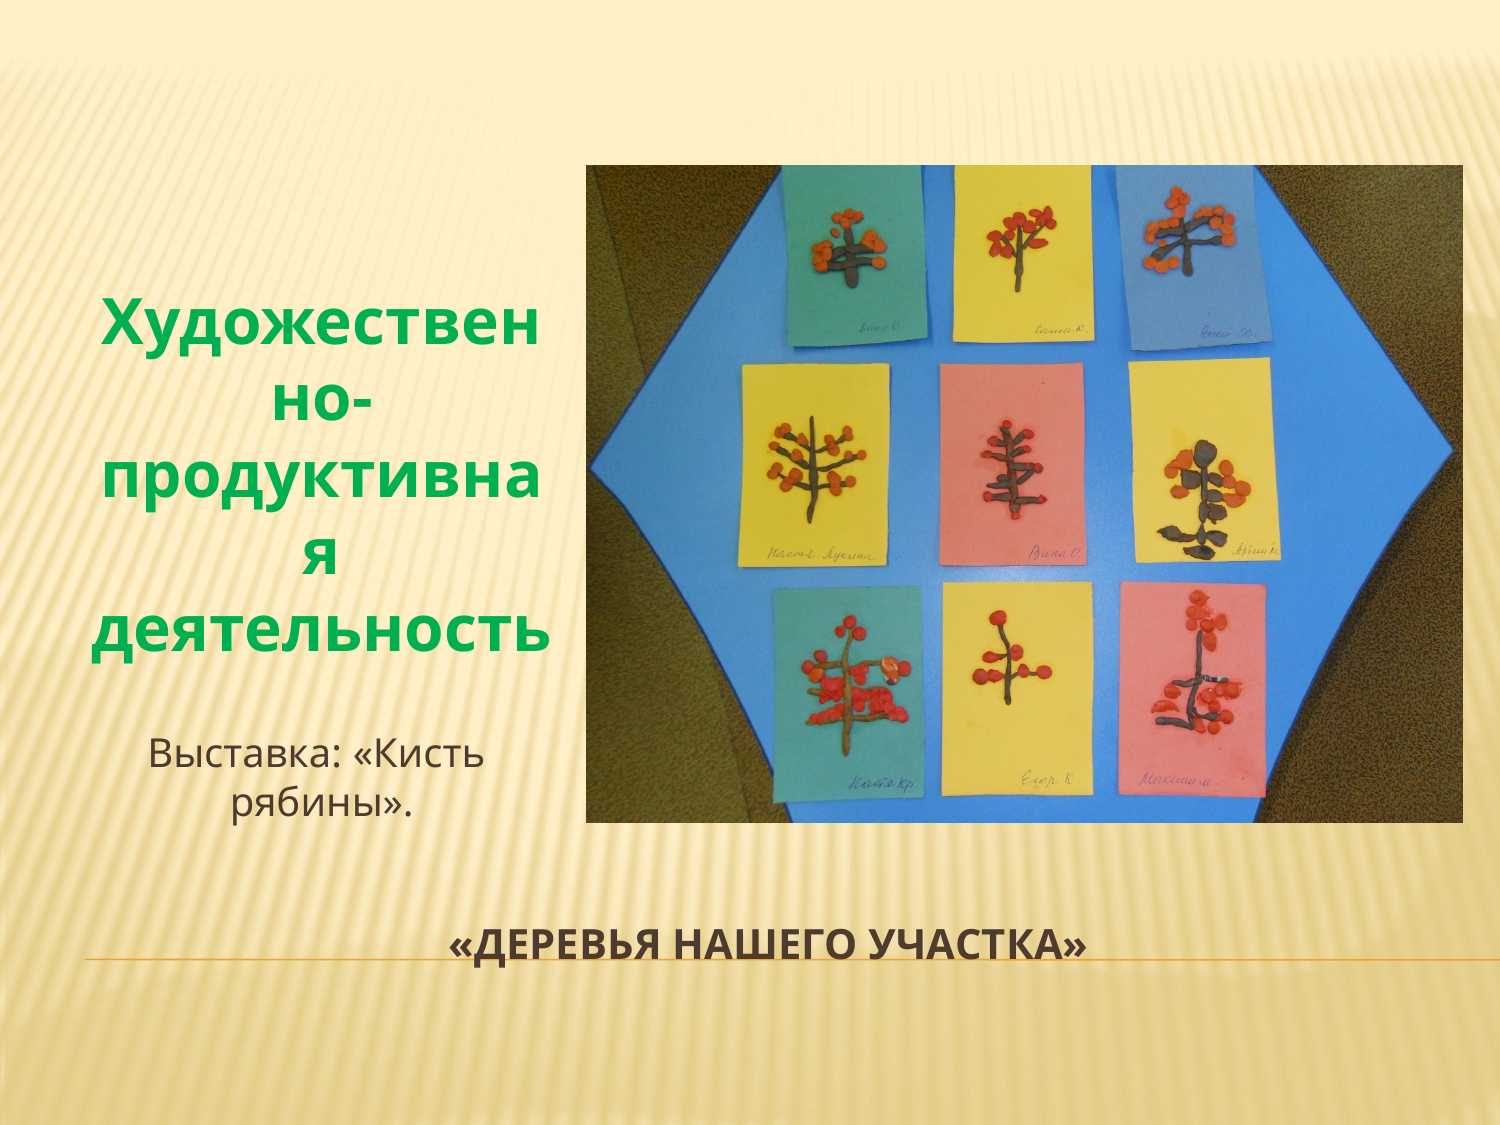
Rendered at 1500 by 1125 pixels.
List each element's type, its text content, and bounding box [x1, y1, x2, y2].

list Художественно-продуктивная деятельность Выставка: «Кисть рябины». [75, 99, 569, 888]
title «Деревья нашего участка» [75, 900, 1463, 986]
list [586, 164, 1463, 823]
